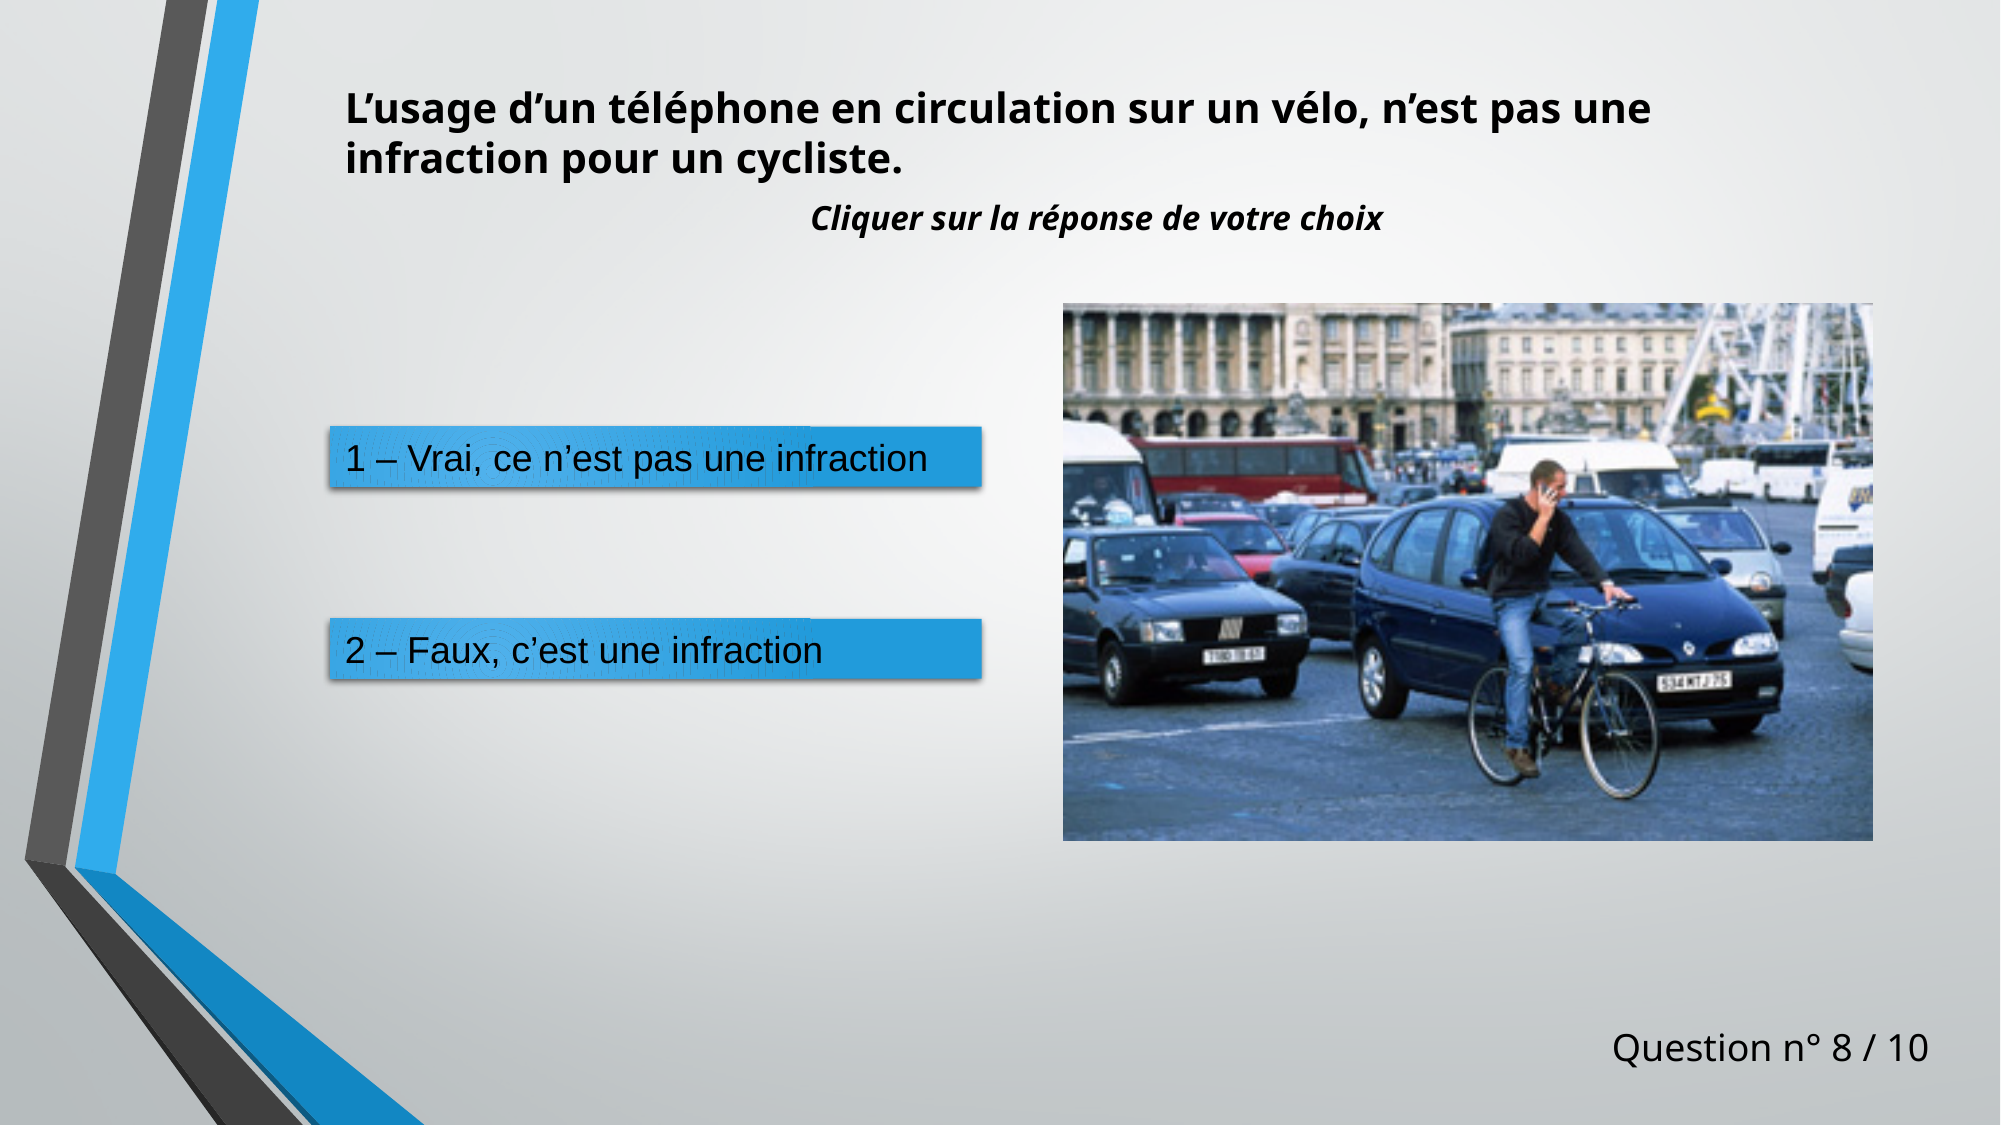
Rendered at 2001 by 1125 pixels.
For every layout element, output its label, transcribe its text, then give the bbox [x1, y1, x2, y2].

text_box 1 – Vrai, ce n’est pas une infraction [330, 426, 982, 487]
text_box 2 – Faux, c’est une infraction [330, 618, 982, 679]
text_box L’usage d’un téléphone en circulation sur un vélo, n’est pas une infraction pour un cycliste. [330, 74, 1840, 189]
picture [1063, 302, 1873, 841]
text_box Question n° 8 / 10 [1597, 1016, 1945, 1076]
text_box Cliquer sur la réponse de votre choix [795, 189, 1399, 245]
